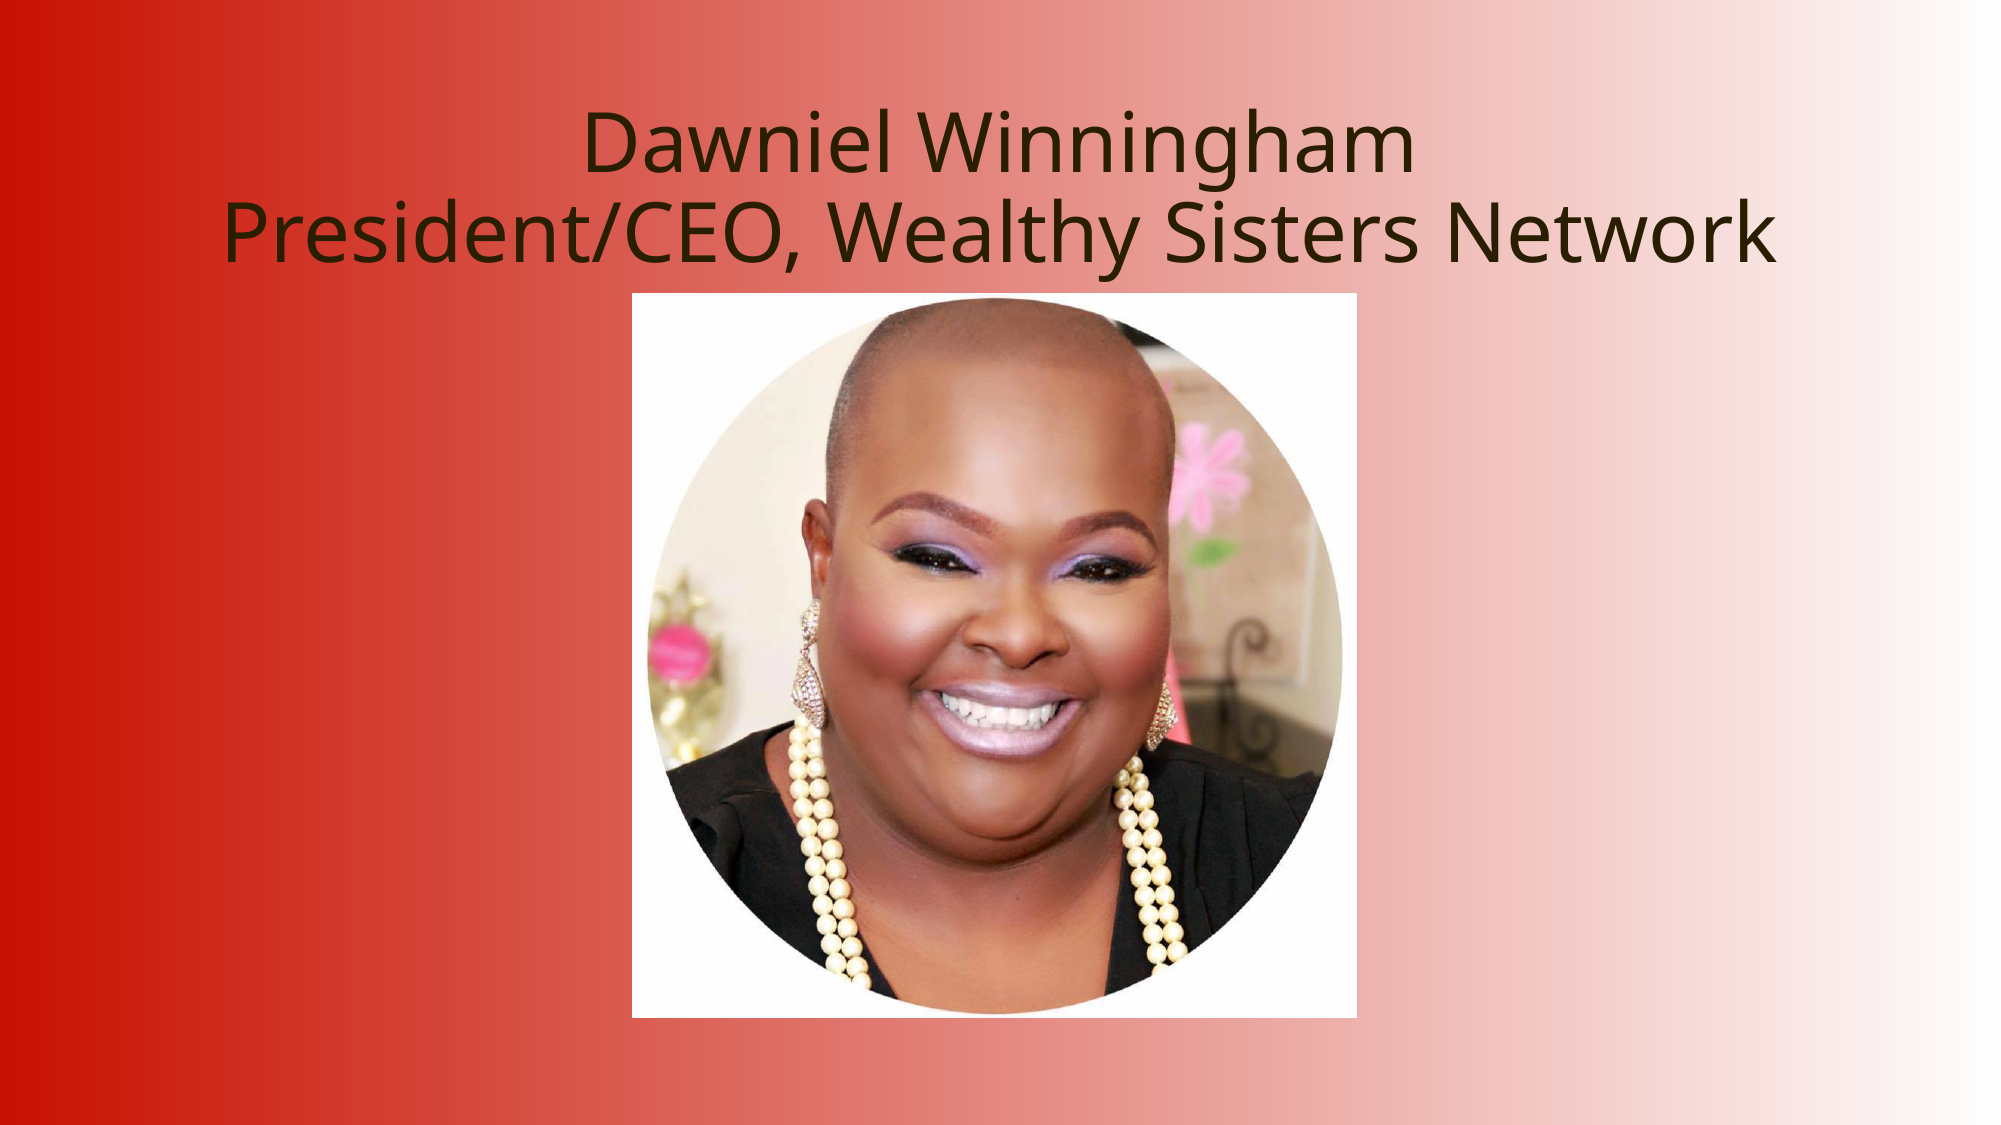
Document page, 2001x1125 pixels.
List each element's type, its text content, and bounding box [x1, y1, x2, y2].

title Dawniel Winningham President/CEO, Wealthy Sisters Network [137, 82, 1863, 300]
picture [632, 293, 1357, 1018]
